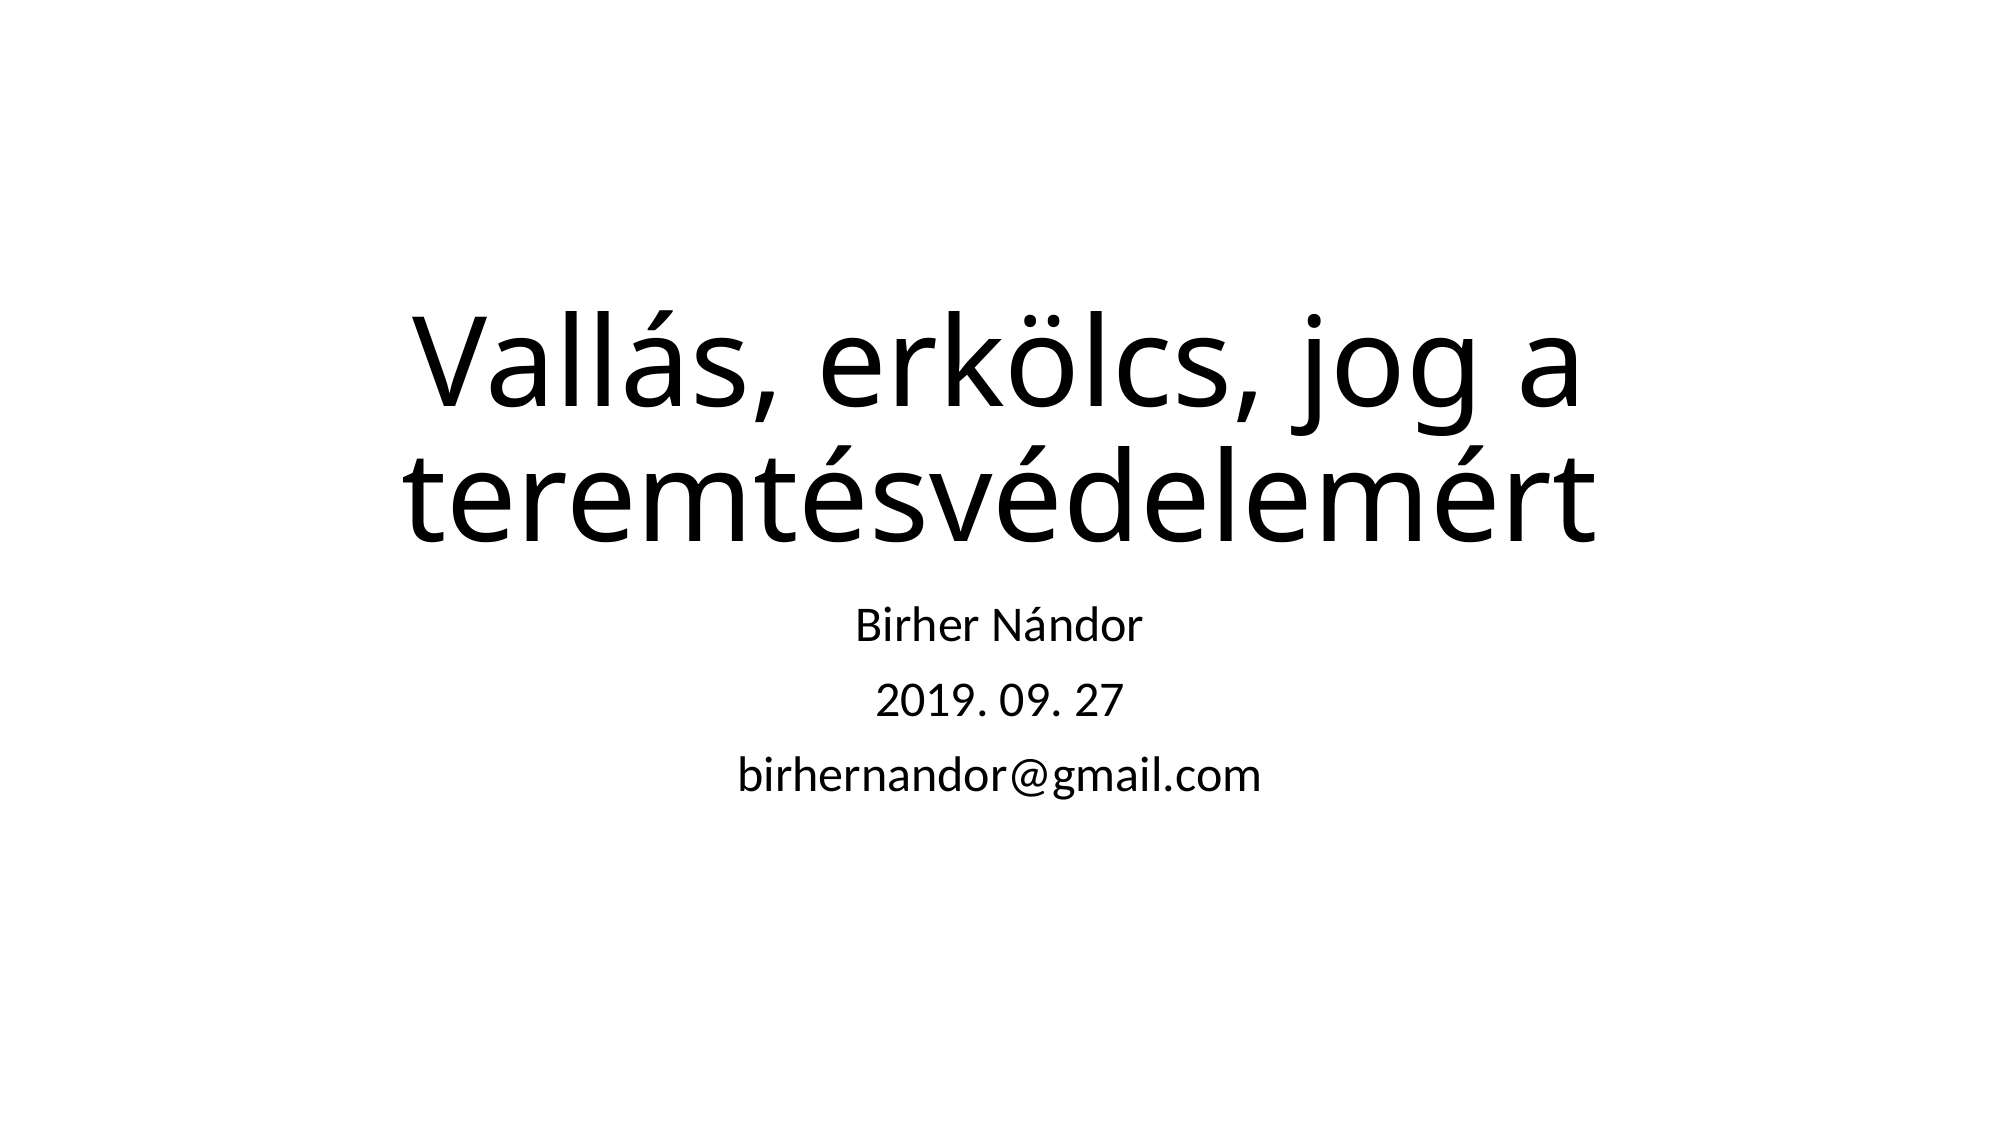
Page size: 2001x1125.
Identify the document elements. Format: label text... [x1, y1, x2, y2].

title Vallás, erkölcs, jog a teremtésvédelemért [249, 184, 1750, 576]
subtitle Birher Nándor 2019. 09. 27 birhernandor@gmail.com [249, 590, 1750, 863]
